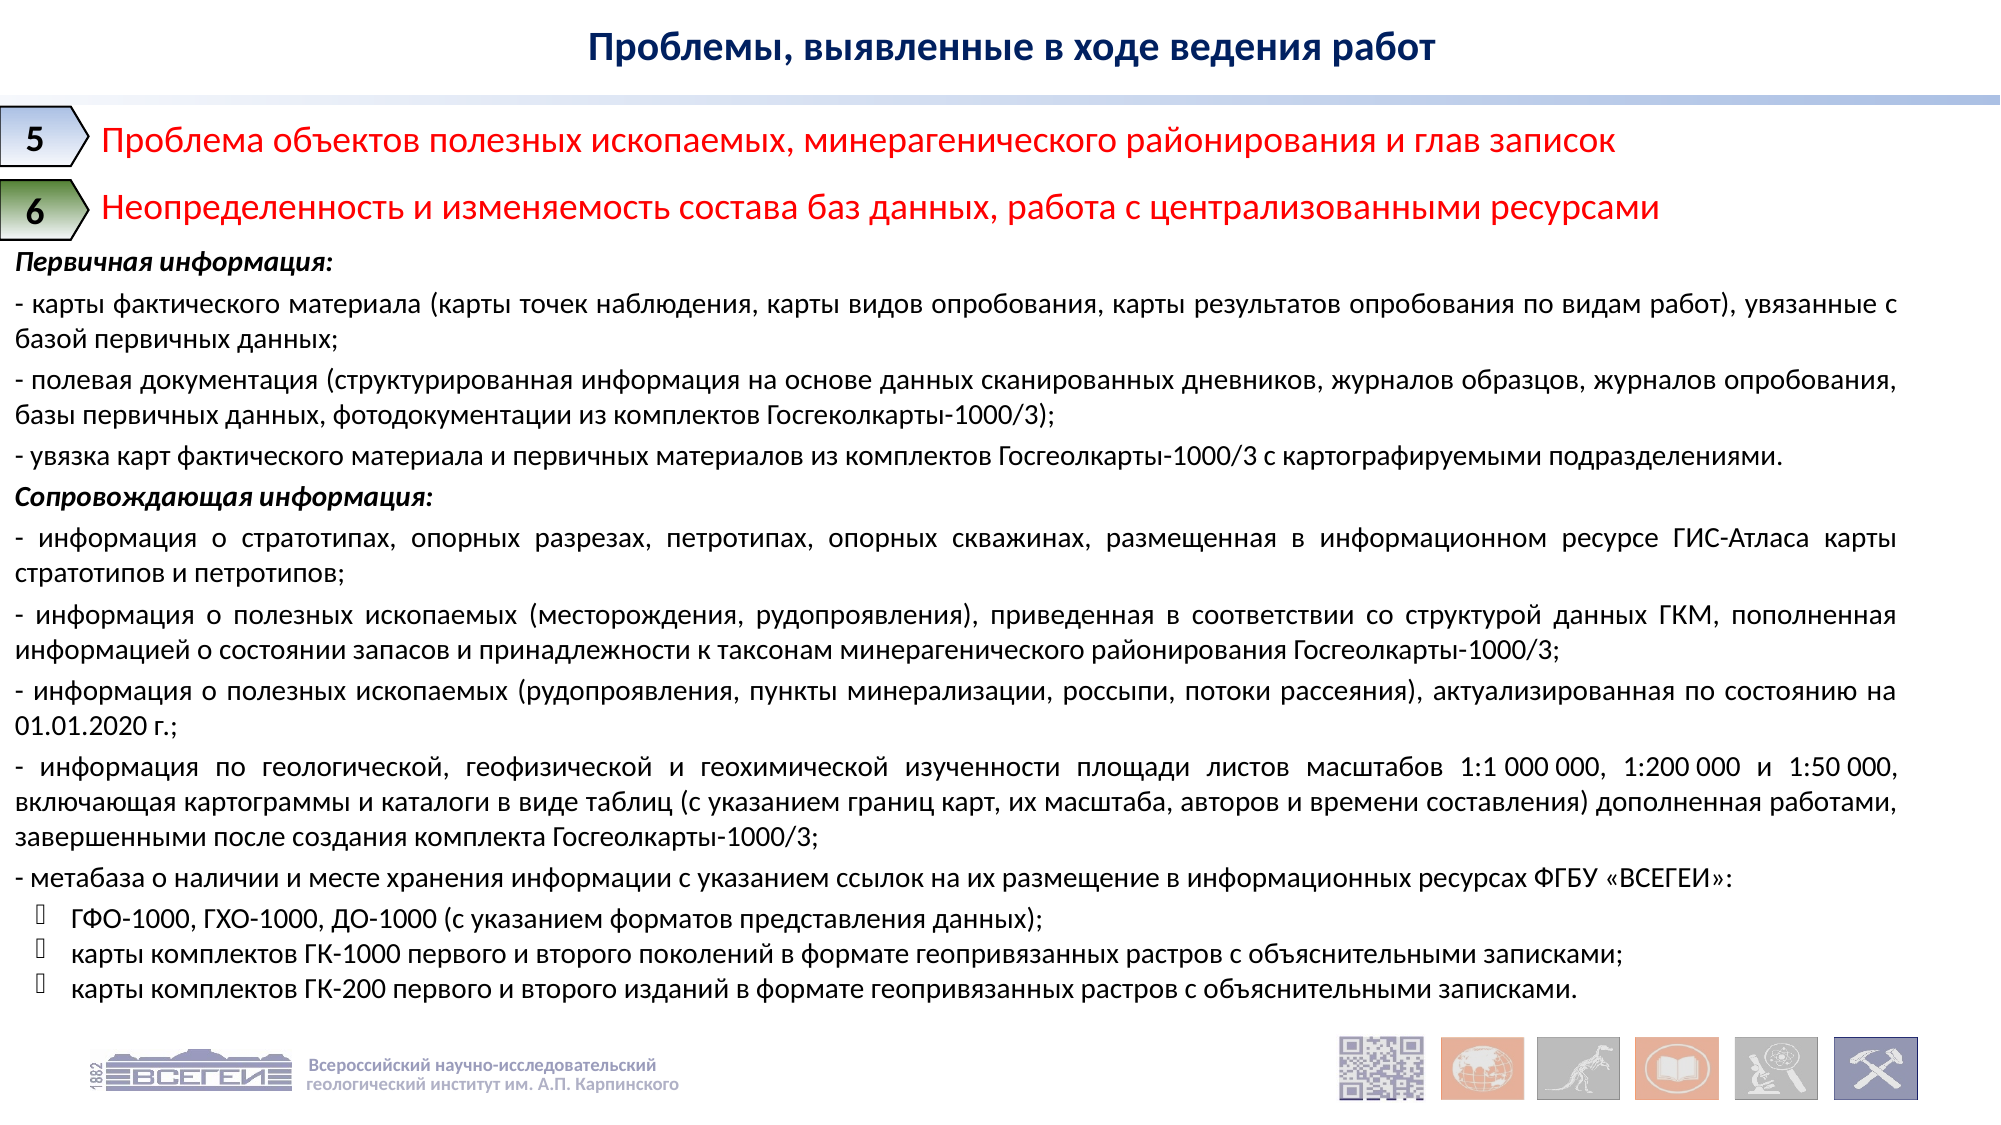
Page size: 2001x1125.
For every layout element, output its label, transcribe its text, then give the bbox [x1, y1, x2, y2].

text_box [0, 94, 2000, 105]
text_box 5 [0, 105, 90, 168]
text_box Неопределенность и изменяемость состава баз данных, работа с централизованными ресурсами [86, 174, 2000, 235]
text_box Проблема объектов полезных ископаемых, минерагенического районирования и глав записок [86, 107, 2000, 168]
picture [1336, 1034, 1426, 1103]
picture [90, 1049, 292, 1091]
text_box Проблемы, выявленные в ходе ведения работ [573, 11, 1452, 77]
text_box Первичная информация: - карты фактического материала (карты точек наблюдения, карты видов опробования, карты результатов опробования по видам работ), увязанные с базой первичных данных; - полевая документация (структурированная информация на основе данных сканированных дневников, журналов образцов, журналов опробования, базы первичных данных, фотодокументации из комплектов Госгеколкарты-1000/3); - увязка карт фактического материала и первичных материалов из комплектов Госгеолкарты-1000/3 с картографируемыми подразделениями. Сопровождающая информация: - информация о стратотипах, опорных разрезах, петротипах, опорных скважинах, размещенная в информационном ресурсе ГИС-Атласа карты стратотипов и петротипов; - информация о полезных ископаемых (месторождения, рудопроявления), приведенная в соответствии со структурой данных ГКМ, пополненная информацией о состоянии запасов и принадлежности к таксонам минерагенического районирования Госгеолкарты-1000/3; - информация о полезных ископаемых (рудопроявления, пункты минерализации, россыпи, потоки рассеяния), актуализированная по состоянию на 01.01.2020 г.; - информация по геологической, геофизической и геохимической изученности площади листов масштабов 1:1 000 000, 1:200 000 и 1:50 000, включающая картограммы и каталоги в виде таблиц (с указанием границ карт, их масштаба, авторов и времени составления) дополненная работами, завершенными после создания комплекта Госгеолкарты-1000/3; - метабаза о наличии и месте хранения информации с указанием ссылок на их размещение в информационных ресурсах ФГБУ «ВСЕГЕИ»: ГФО-1000, ГХО-1000, ДО-1000 (с указанием форматов представления данных); карты комплектов ГК-1000 первого и второго поколений в формате геопривязанных растров с объяснительными записками; карты комплектов ГК-200 первого и второго изданий в формате геопривязанных растров с объяснительными записками. [0, 235, 1914, 1012]
text_box 6 [0, 179, 90, 241]
